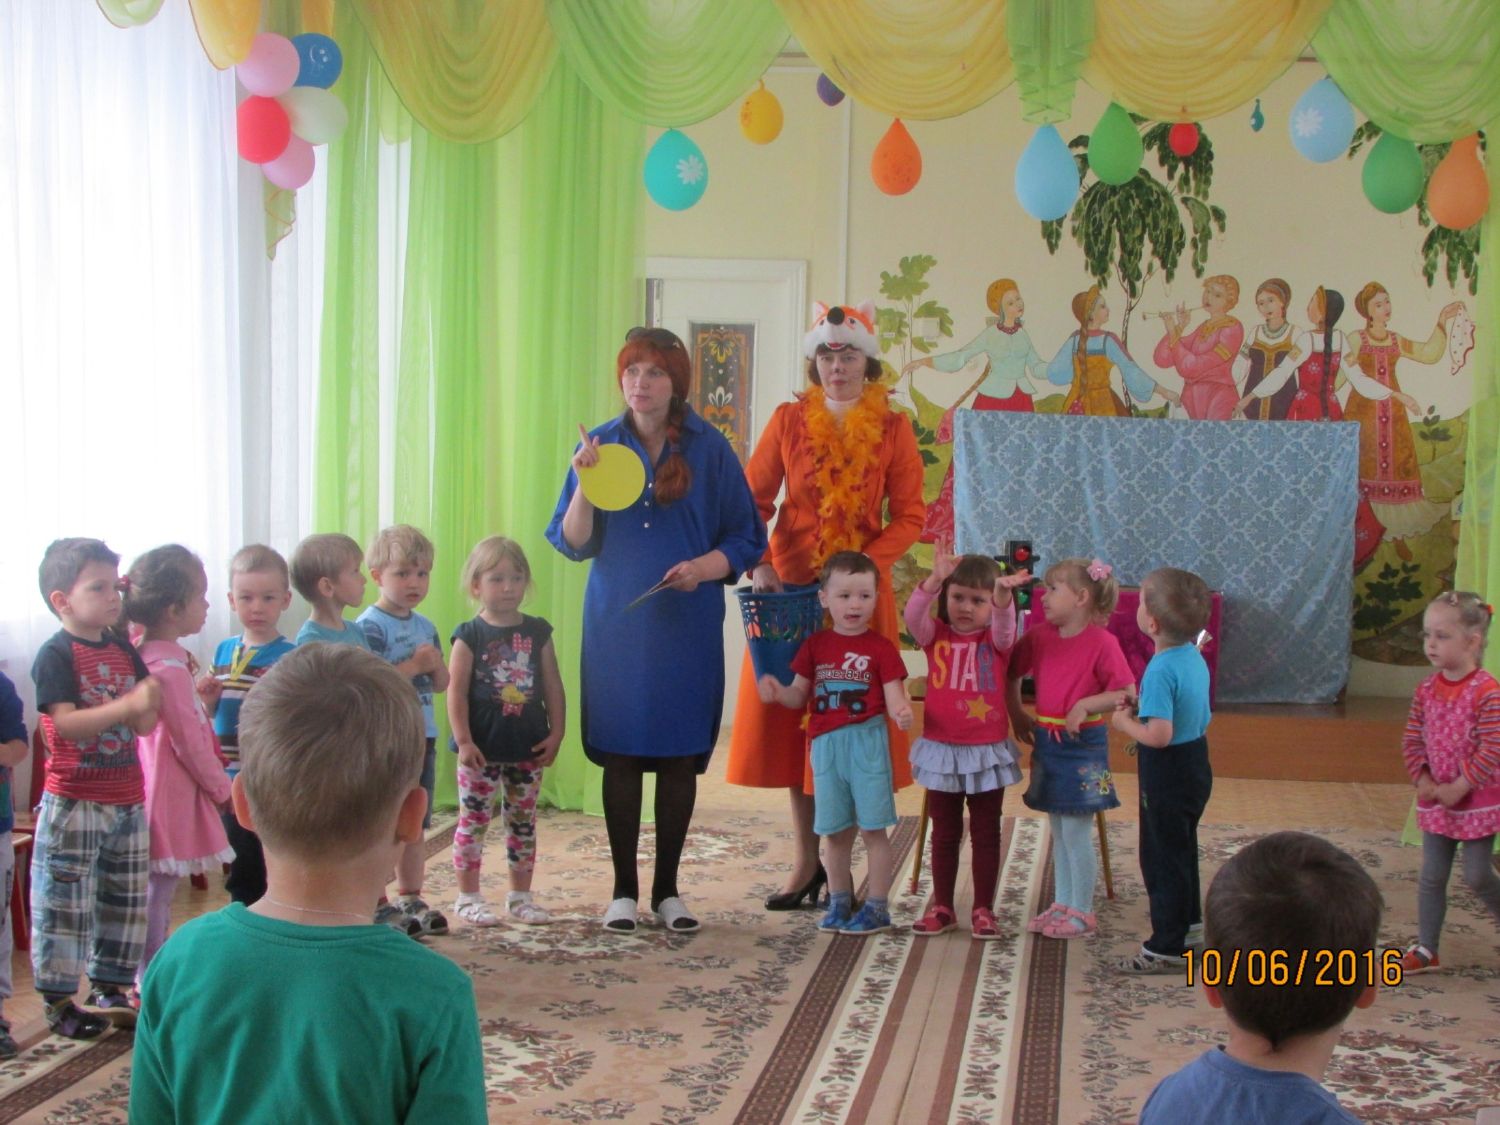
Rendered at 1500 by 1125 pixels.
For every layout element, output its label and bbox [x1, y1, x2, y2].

list [0, 0, 1500, 1125]
